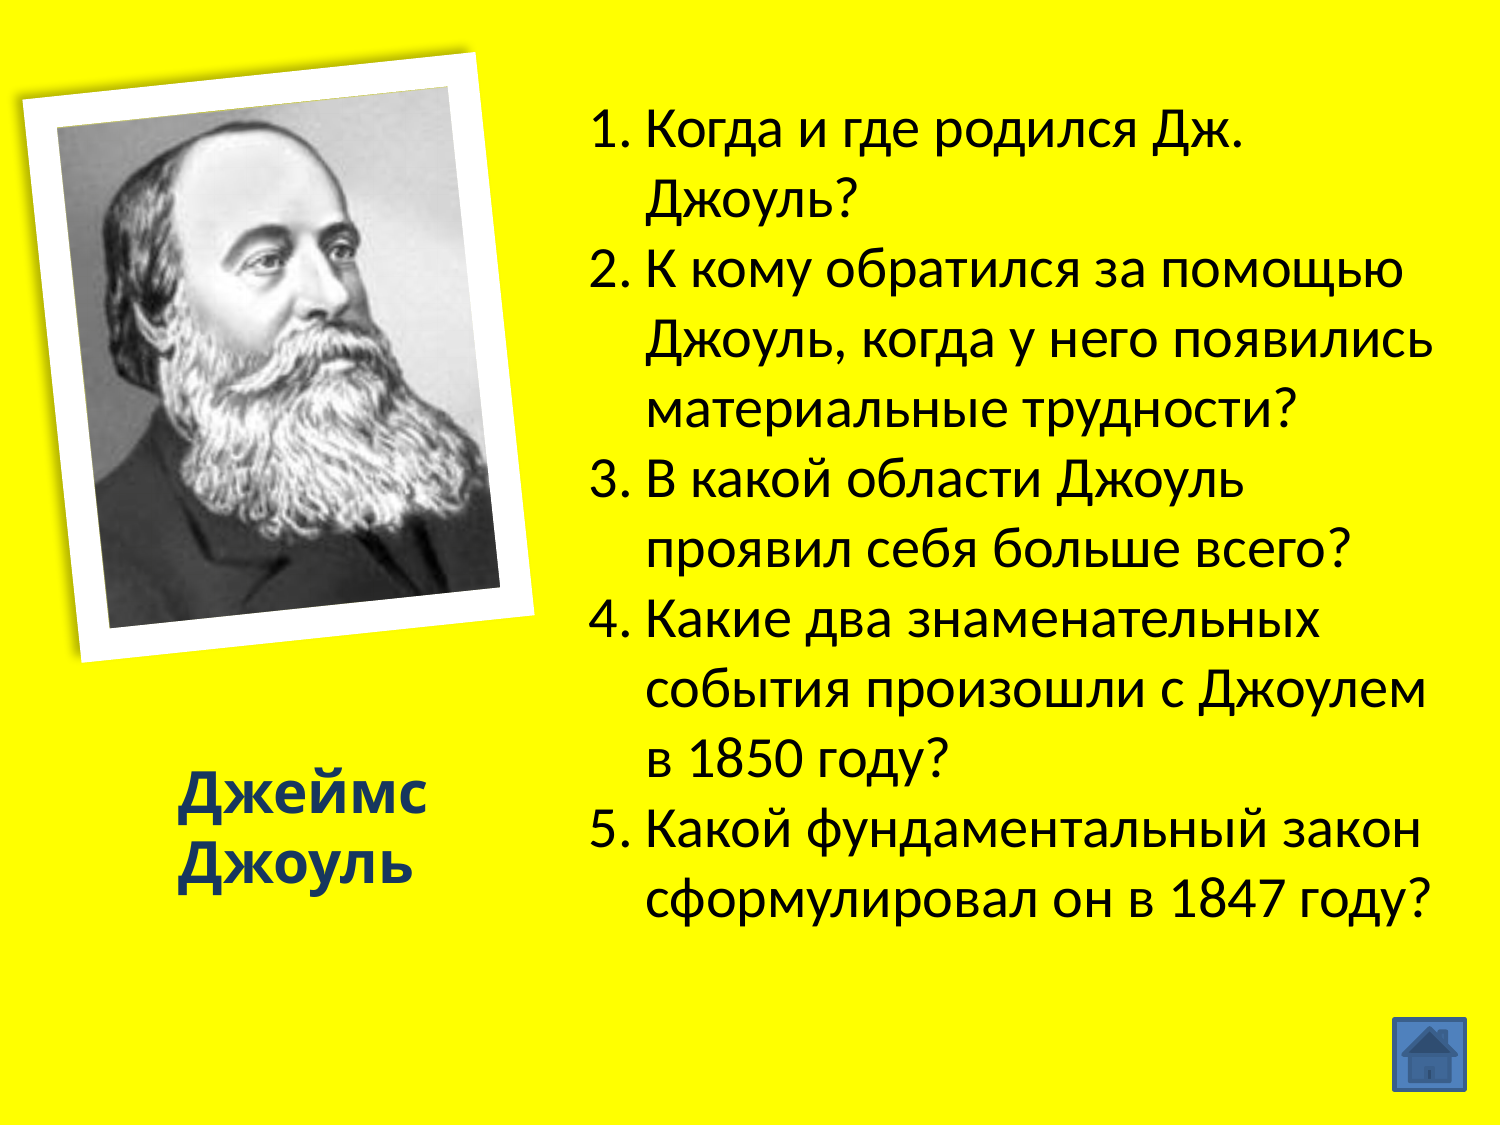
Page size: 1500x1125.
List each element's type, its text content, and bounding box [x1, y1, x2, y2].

text_box [1392, 1017, 1467, 1092]
title Джеймс Джоуль [164, 750, 469, 903]
picture [58, 88, 500, 628]
text_box Когда и где родился Дж. Джоуль? К кому обратился за помощью Джоуль, когда у него появились материальные трудности? В какой области Джоуль проявил себя больше всего? Какие два знаменательных события произошли с Джоулем в 1850 году? Какой фундаментальный закон сформулировал он в 1847 году? [574, 82, 1454, 1007]
